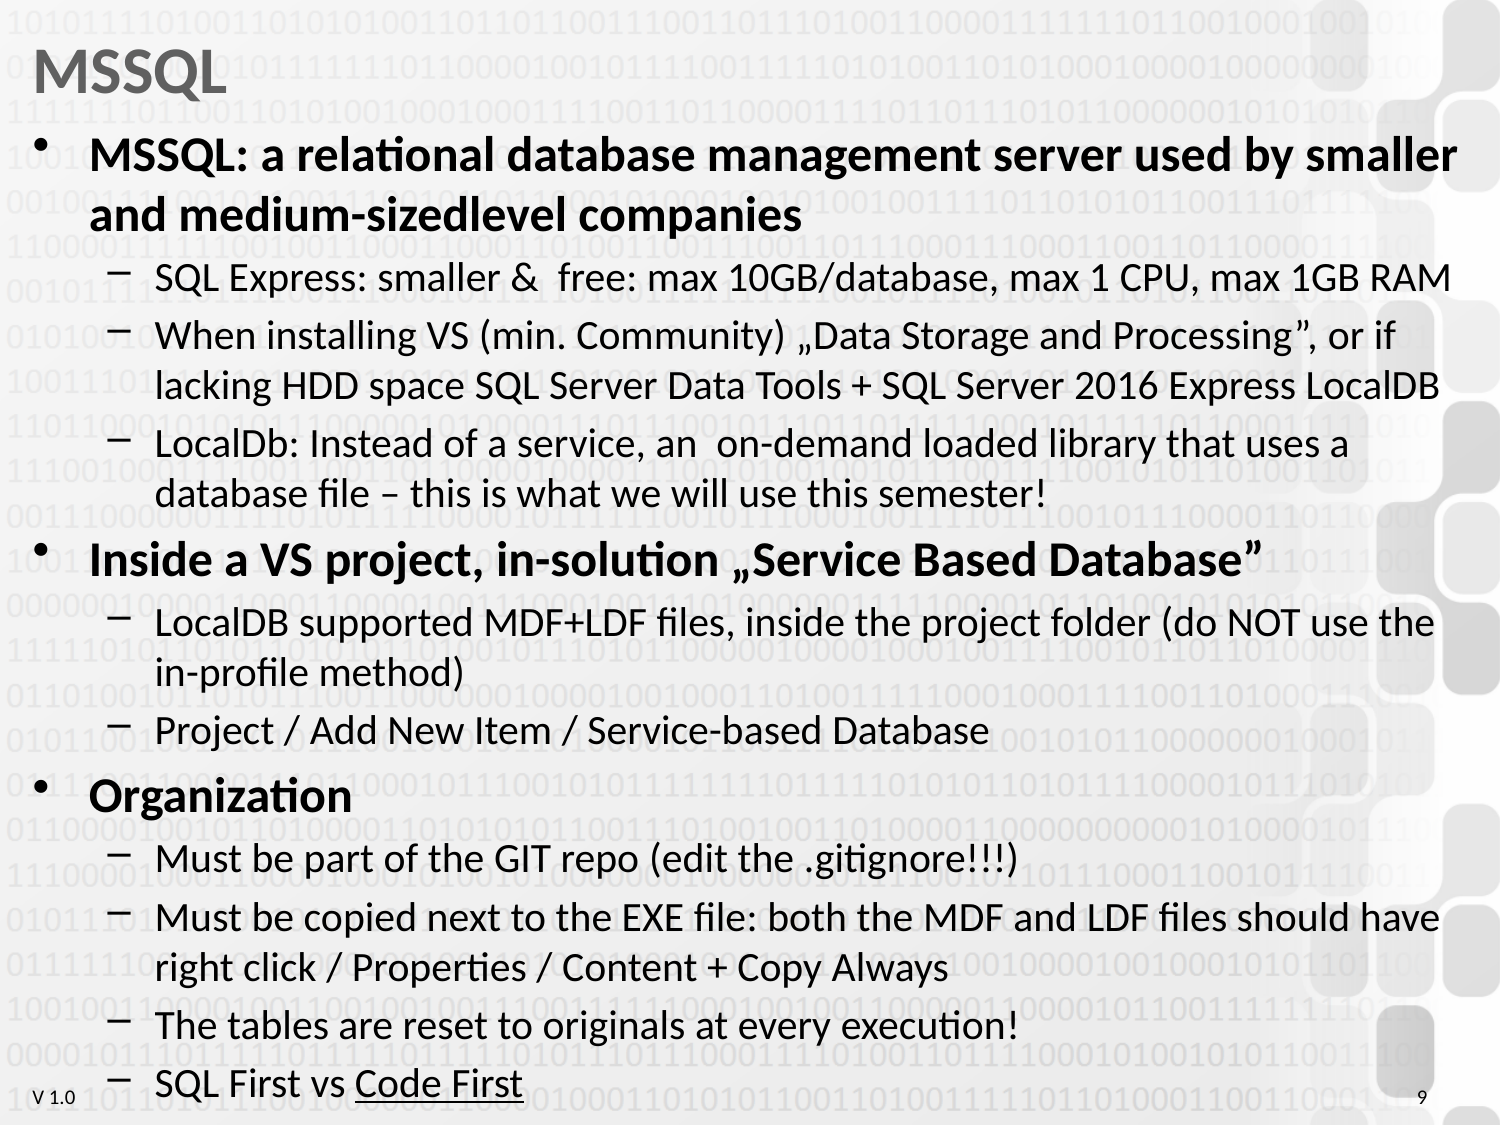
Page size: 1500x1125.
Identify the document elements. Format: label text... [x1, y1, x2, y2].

title MSSQL [17, 19, 1483, 113]
picture [0, 0, 1500, 1125]
list MSSQL: a relational database management server used by smaller and medium-sizedlevel companies SQL Express: smaller & free: max 10GB/database, max 1 CPU, max 1GB RAM When installing VS (min. Community) „Data Storage and Processing”, or if lacking HDD space SQL Server Data Tools + SQL Server 2016 Express LocalDB LocalDb: Instead of a service, an on-demand loaded library that uses a database file – this is what we will use this semester! Inside a VS project, in-solution „Service Based Database” LocalDB supported MDF+LDF files, inside the project folder (do NOT use the in-profile method) Project / Add New Item / Service-based Database Organization Must be part of the GIT repo (edit the .gitignore!!!) Must be copied next to the EXE file: both the MDF and LDF files should have right click / Properties / Content + Copy Always The tables are reset to originals at every execution! SQL First vs Code First [17, 113, 1483, 1059]
slide_number 9 [1245, 1076, 1443, 1107]
